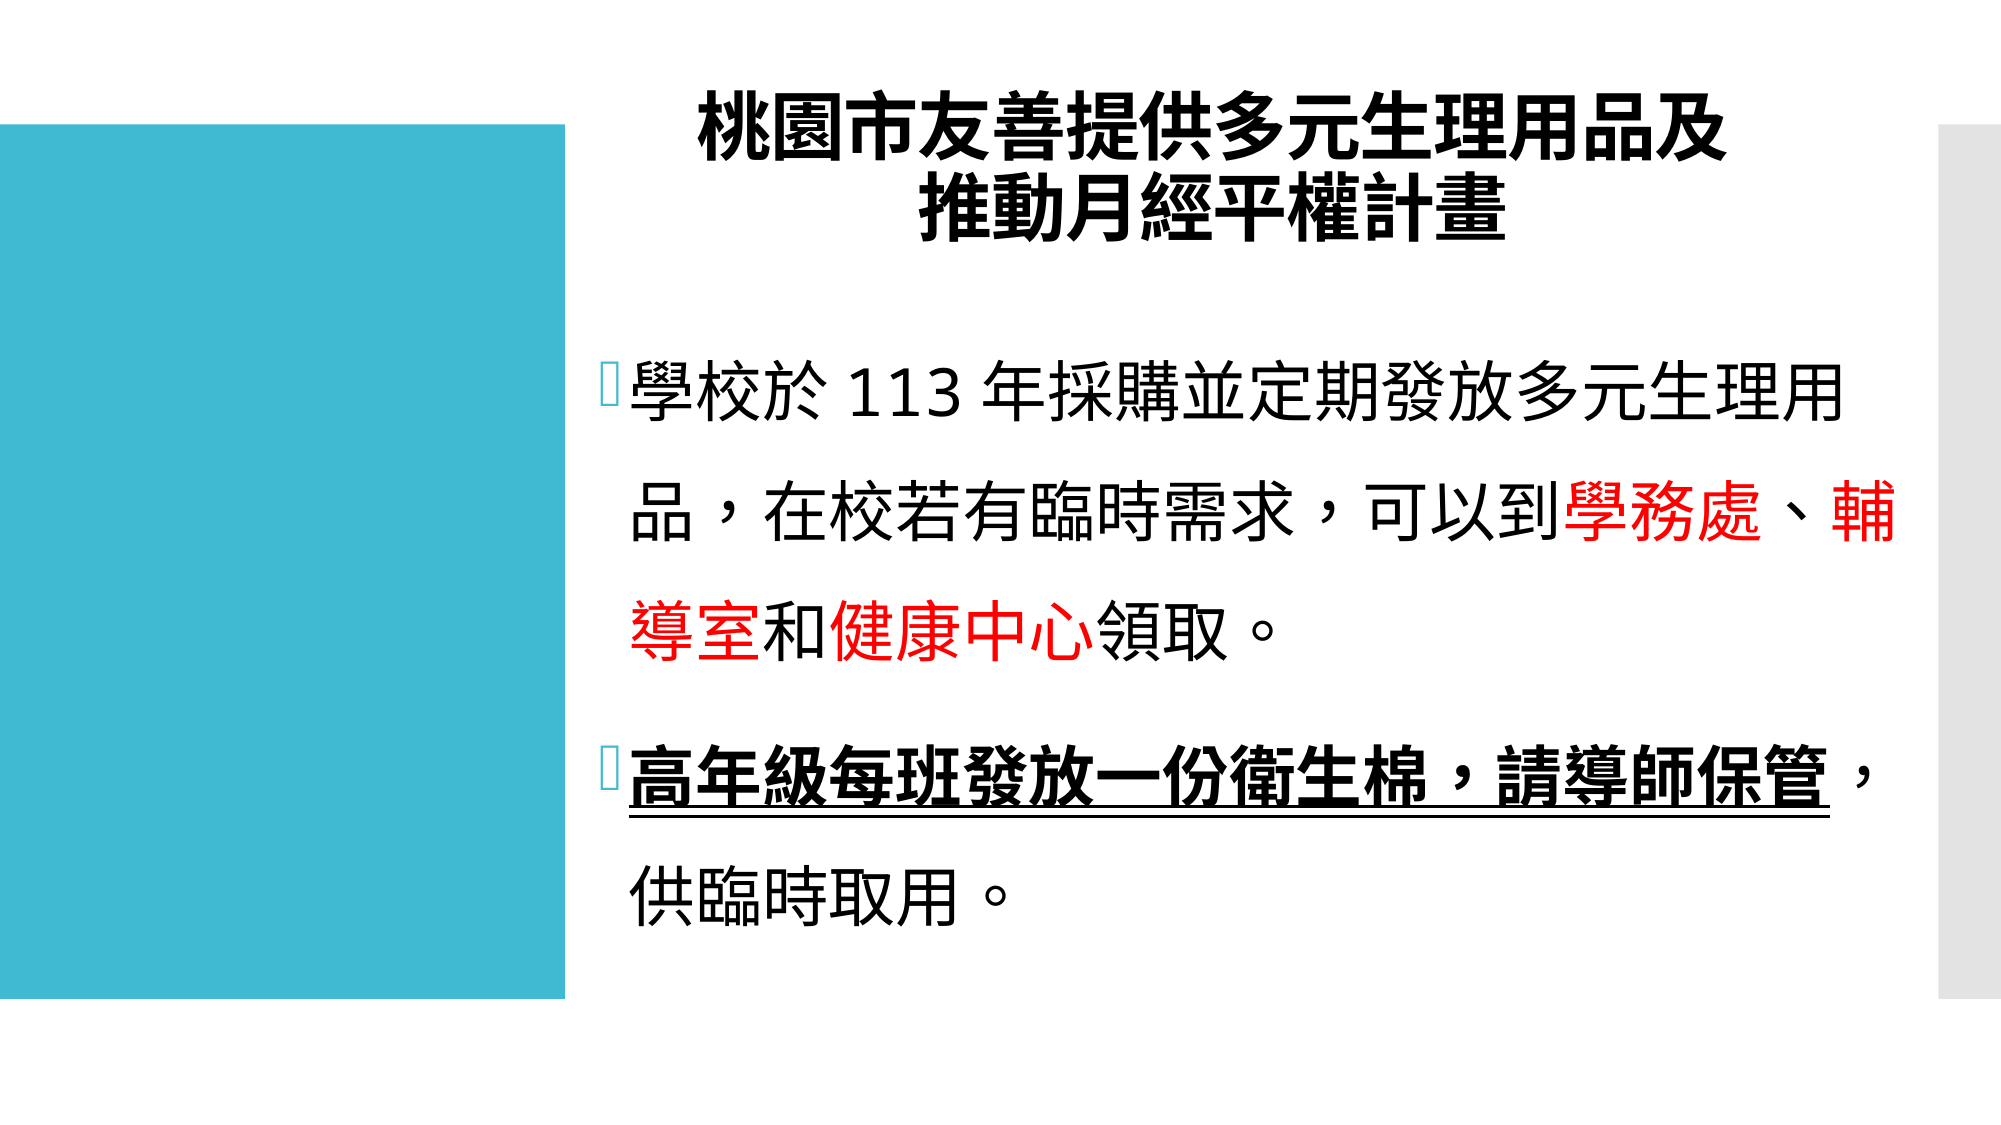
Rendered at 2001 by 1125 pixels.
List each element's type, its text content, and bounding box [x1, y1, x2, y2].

list 學校於113年採購並定期發放多元生理用品，在校若有臨時需求，可以到學務處、輔導室和健康中心領取。 高年級每班發放一份衛生棉，請導師保管，供臨時取用。 [583, 301, 1923, 944]
title 桃園市友善提供多元生理用品及 推動月經平權計畫 [583, 40, 1844, 301]
